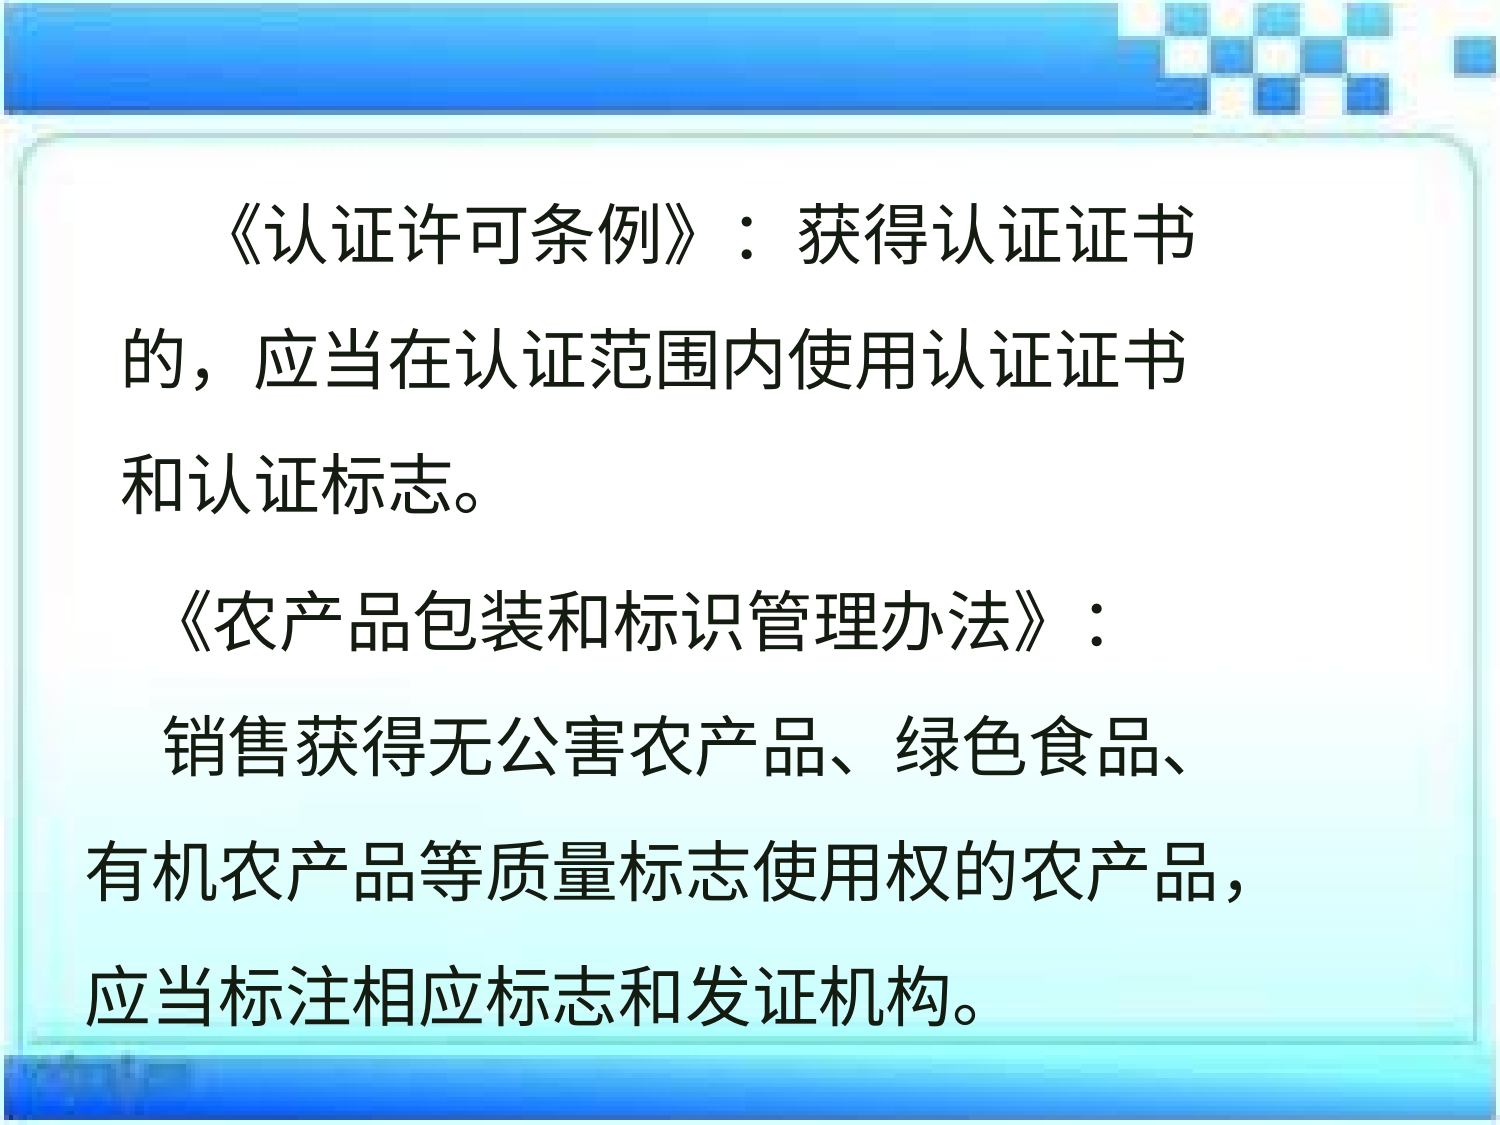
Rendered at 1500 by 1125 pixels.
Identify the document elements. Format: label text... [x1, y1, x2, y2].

text_box 《认证许可条例》：获得认证证书的，应当在认证范围内使用认证证书和认证标志。 [105, 140, 1254, 527]
text_box 《农产品包装和标识管理办法》： 销售获得无公害农产品、绿色食品、 有机农产品等质量标志使用权的农产品， 应当标注相应标志和发证机构。 [70, 527, 1325, 1123]
picture [0, 0, 1500, 1125]
